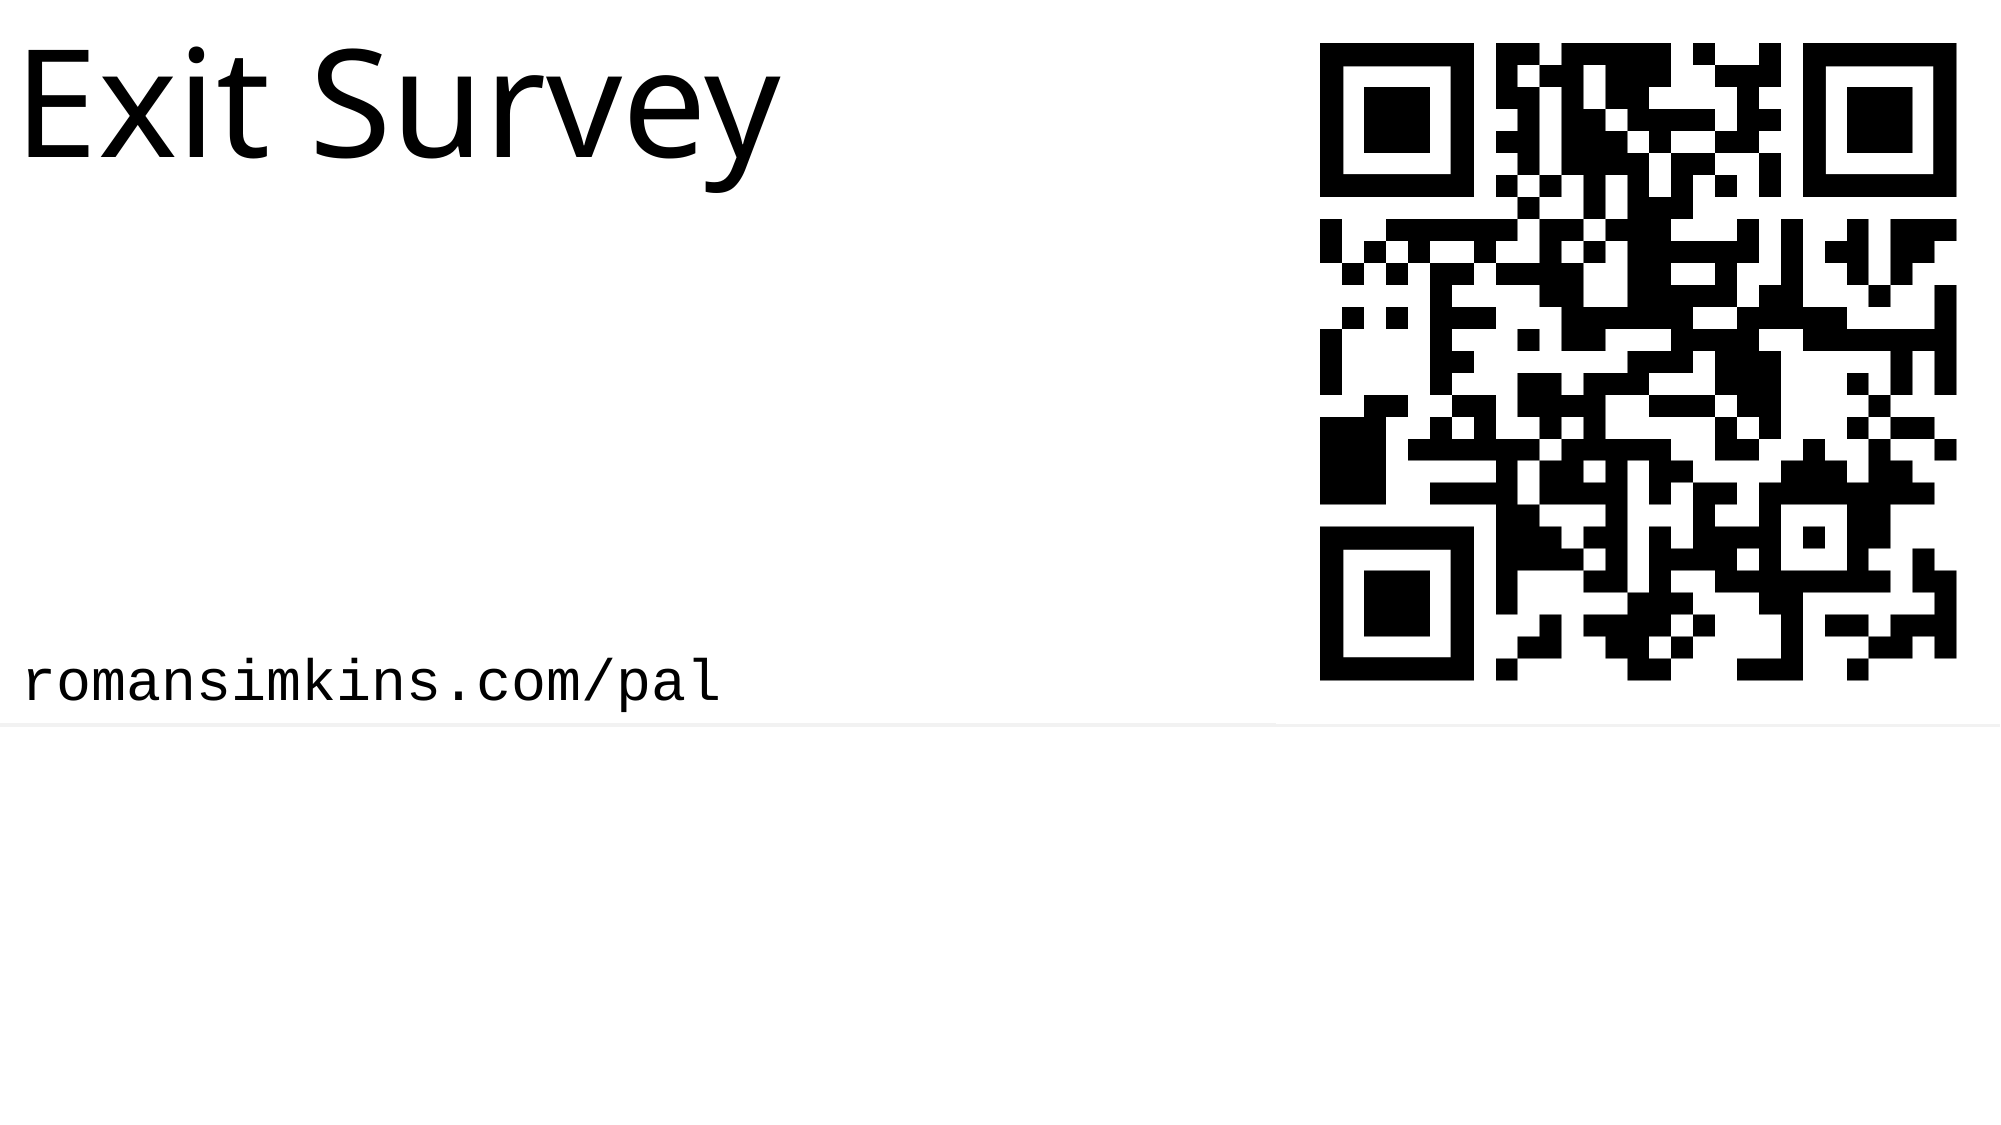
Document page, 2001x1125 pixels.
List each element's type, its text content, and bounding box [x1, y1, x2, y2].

picture [1275, 0, 2000, 724]
text_box Exit Survey [0, 0, 1275, 195]
text_box romansimkins.com/pal [0, 634, 768, 720]
